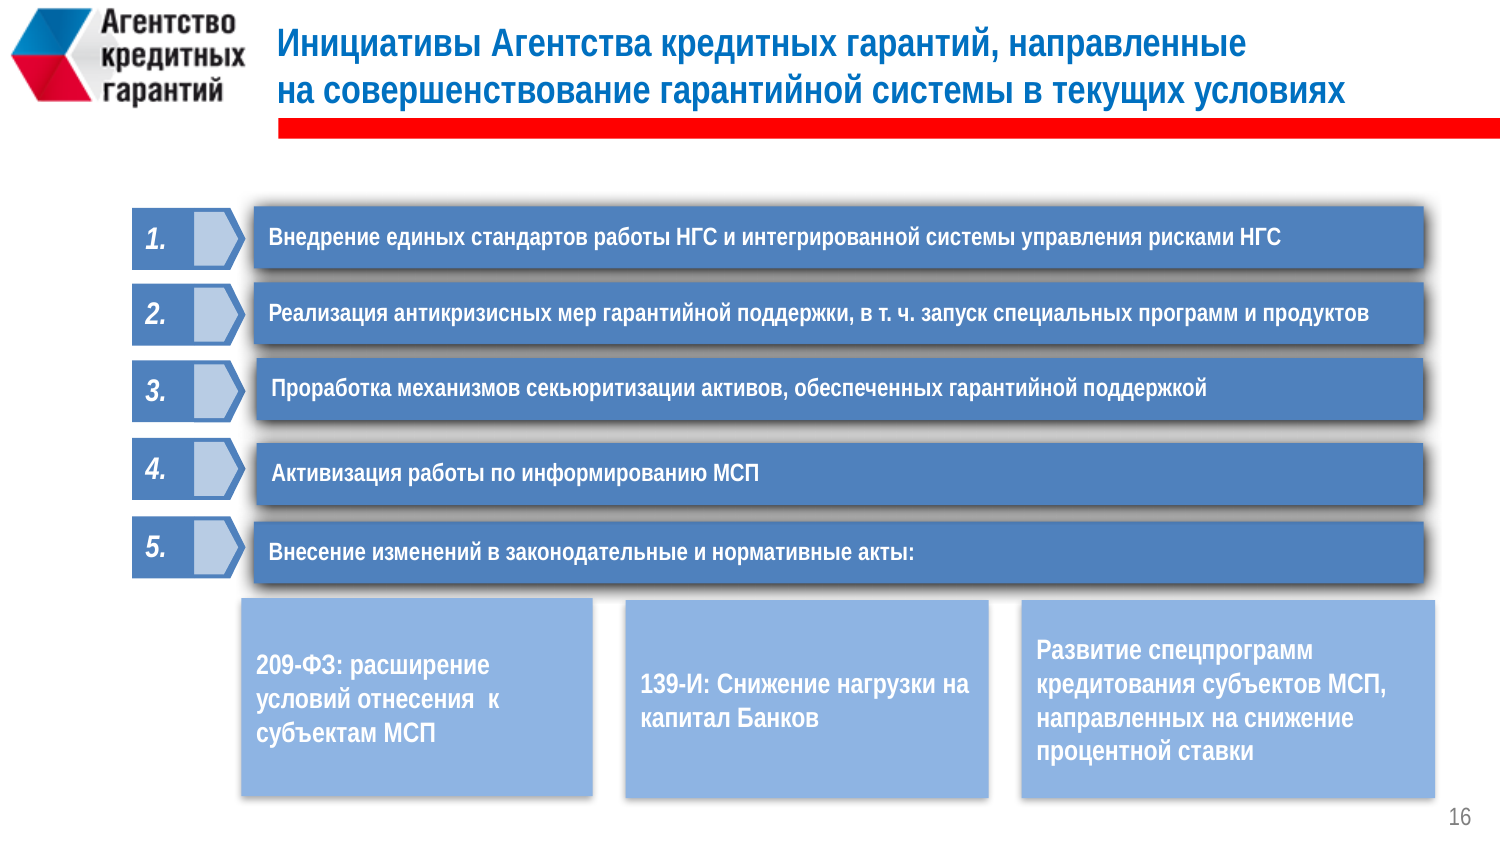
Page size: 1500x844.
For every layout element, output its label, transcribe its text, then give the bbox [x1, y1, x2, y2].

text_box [131, 360, 246, 423]
text_box 209-ФЗ: расширение условий отнесения к субъектам МСП [241, 598, 593, 797]
text_box Активизация работы по информированию МСП [256, 443, 1424, 506]
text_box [131, 207, 246, 271]
text_box Развитие спецпрограмм кредитования субъектов МСП, направленных на снижение процентной ставки [1021, 600, 1436, 799]
text_box 139-И: Снижение нагрузки на капитал Банков [625, 600, 989, 799]
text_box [131, 437, 246, 501]
slide_number 16 [1136, 792, 1487, 838]
title Инициативы Агентства кредитных гарантий, направленные на совершенствование гарантийной системы в текущих условиях [261, 0, 1500, 135]
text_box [131, 516, 246, 579]
text_box Внесение изменений в законодательные и нормативные акты: [253, 521, 1424, 584]
text_box Проработка механизмов секьюритизации активов, обеспеченных гарантийной поддержкой [256, 358, 1424, 421]
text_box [131, 283, 246, 346]
text_box Внедрение единых стандартов работы НГС и интегрированной системы управления рисками НГС [253, 206, 1424, 269]
text_box Реализация антикризисных мер гарантийной поддержки, в т. ч. запуск специальных программ и продуктов [253, 282, 1424, 345]
picture [5, 0, 255, 119]
text_box [276, 116, 1500, 141]
